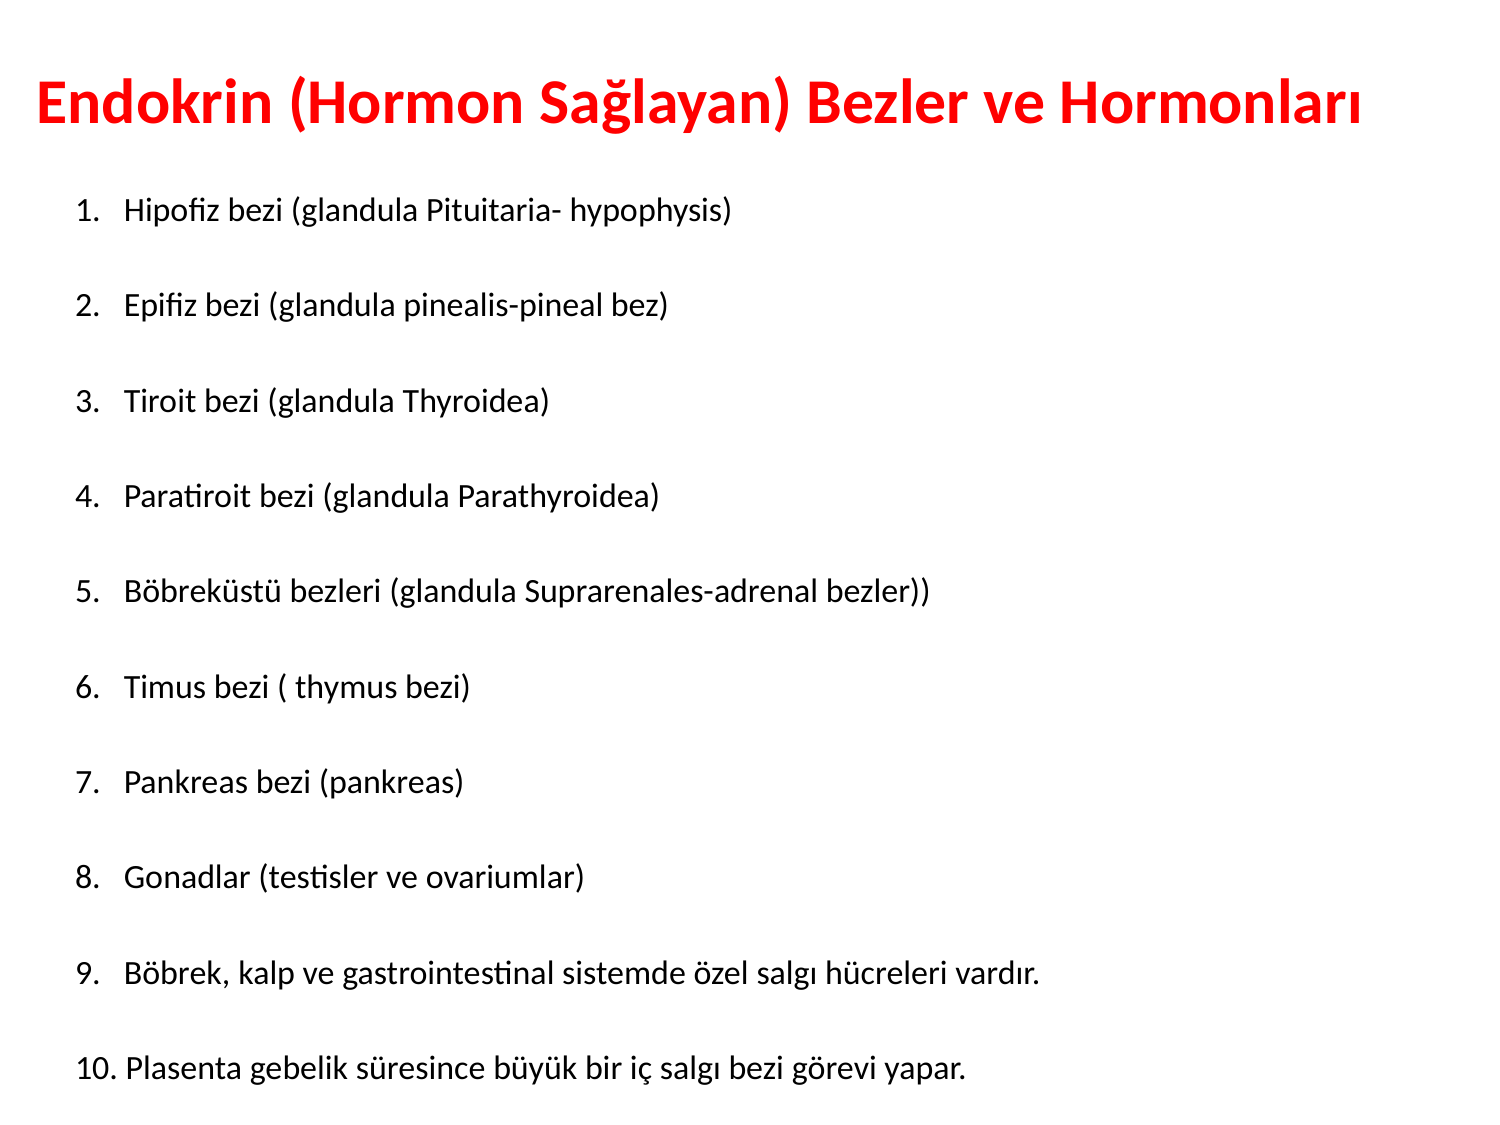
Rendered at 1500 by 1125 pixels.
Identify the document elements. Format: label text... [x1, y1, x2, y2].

title Endokrin (Hormon Sağlayan) Bezler ve Hormonları [21, 45, 1467, 152]
list 1. Hipofiz bezi (glandula Pituitaria- hypophysis) 2. Epifiz bezi (glandula pinealis-pineal bez) 3. Tiroit bezi (glandula Thyroidea) 4. Paratiroit bezi (glandula Parathyroidea) 5. Böbreküstü bezleri (glandula Suprarenales-adrenal bezler)) 6. Timus bezi ( thymus bezi) 7. Pankreas bezi (pankreas) 8. Gonadlar (testisler ve ovariumlar) 9. Böbrek, kalp ve gastrointestinal sistemde özel salgı hücreleri vardır. 10. Plasenta gebelik süresince büyük bir iç salgı bezi görevi yapar. [60, 179, 1444, 1102]
